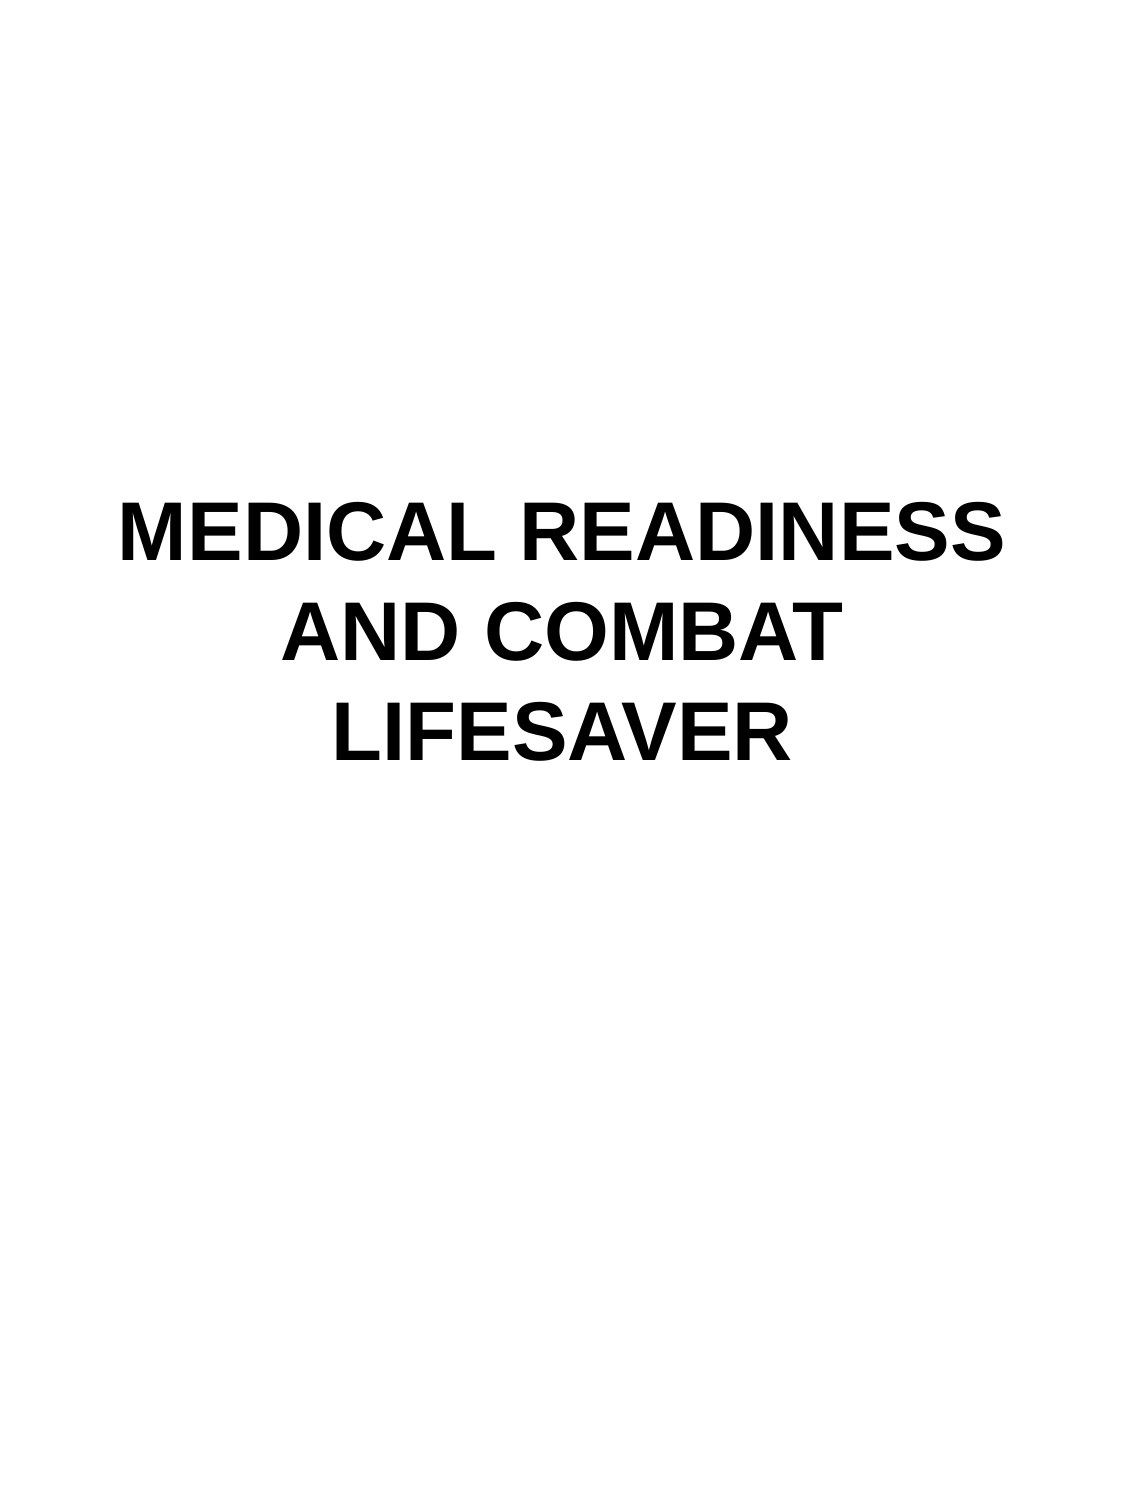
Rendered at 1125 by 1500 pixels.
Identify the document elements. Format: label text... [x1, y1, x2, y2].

title MEDICAL READINESS AND COMBAT LIFESAVER [84, 465, 1041, 788]
